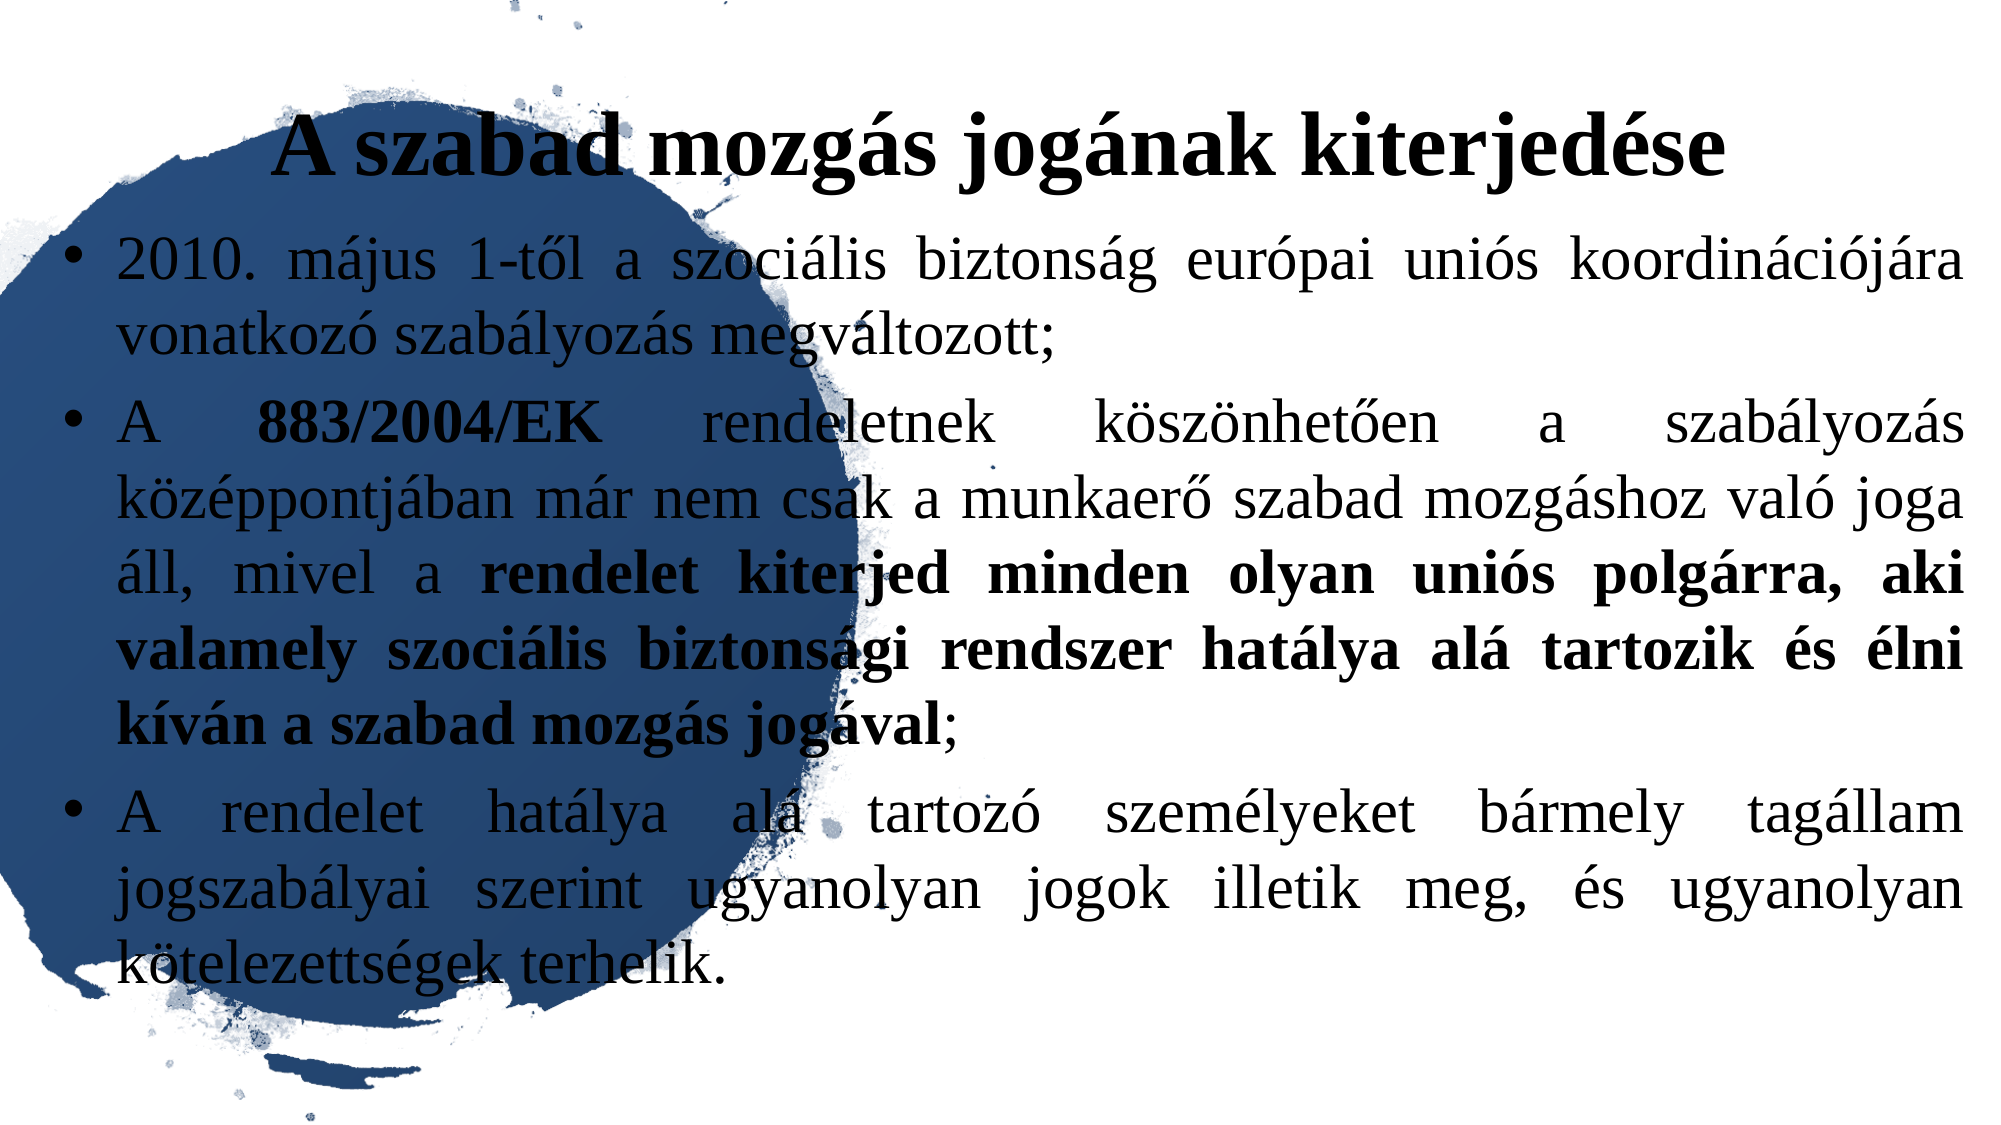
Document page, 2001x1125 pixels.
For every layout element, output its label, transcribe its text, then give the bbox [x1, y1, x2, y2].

list 2010. május 1-től a szociális biztonság európai uniós koordinációjára vonatkozó szabályozás megváltozott; A 883/2004/EK rendeletnek köszönhetően a szabályozás középpontjában már nem csak a munkaerő szabad mozgáshoz való joga áll, mivel a rendelet kiterjed minden olyan uniós polgárra, aki valamely szociális biztonsági rendszer hatálya alá tartozik és élni kíván a szabad mozgás jogával; A rendelet hatálya alá tartozó személyeket bármely tagállam jogszabályai szerint ugyanolyan jogok illetik meg, és ugyanolyan kötelezettségek terhelik. [47, 208, 1983, 1005]
picture [0, 0, 2001, 1125]
title A szabad mozgás jogának kiterjedése [99, 45, 1900, 208]
